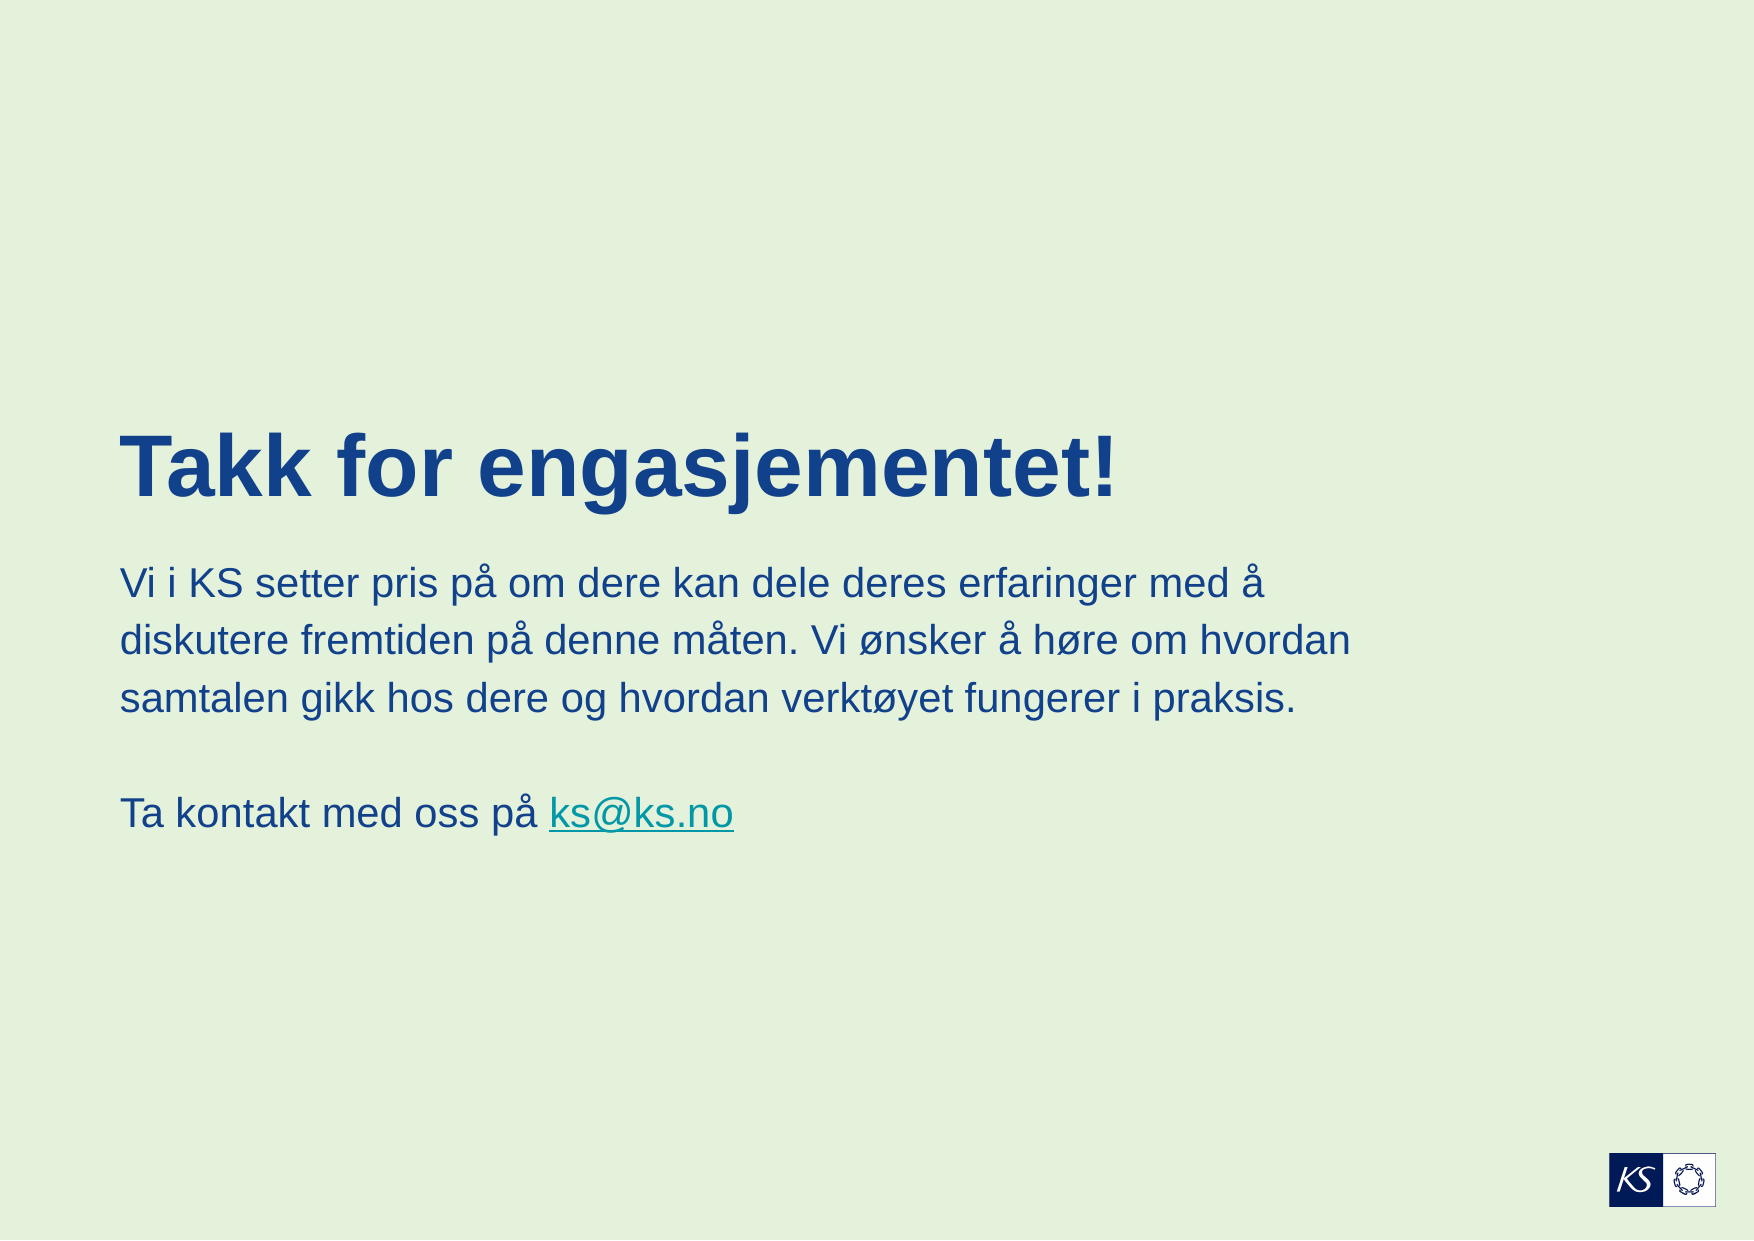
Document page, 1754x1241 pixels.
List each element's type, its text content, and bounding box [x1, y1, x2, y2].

picture [1609, 1153, 1716, 1207]
text_box Vi i KS setter pris på om dere kan dele deres erfaringer med å diskutere fremtiden på denne måten. Vi ønsker å høre om hvordan samtalen gikk hos dere og hvordan verktøyet fungerer i praksis. Ta kontakt med oss på ks@ks.no [103, 531, 1391, 853]
text_box Takk for engasjementet! [102, 392, 1235, 531]
